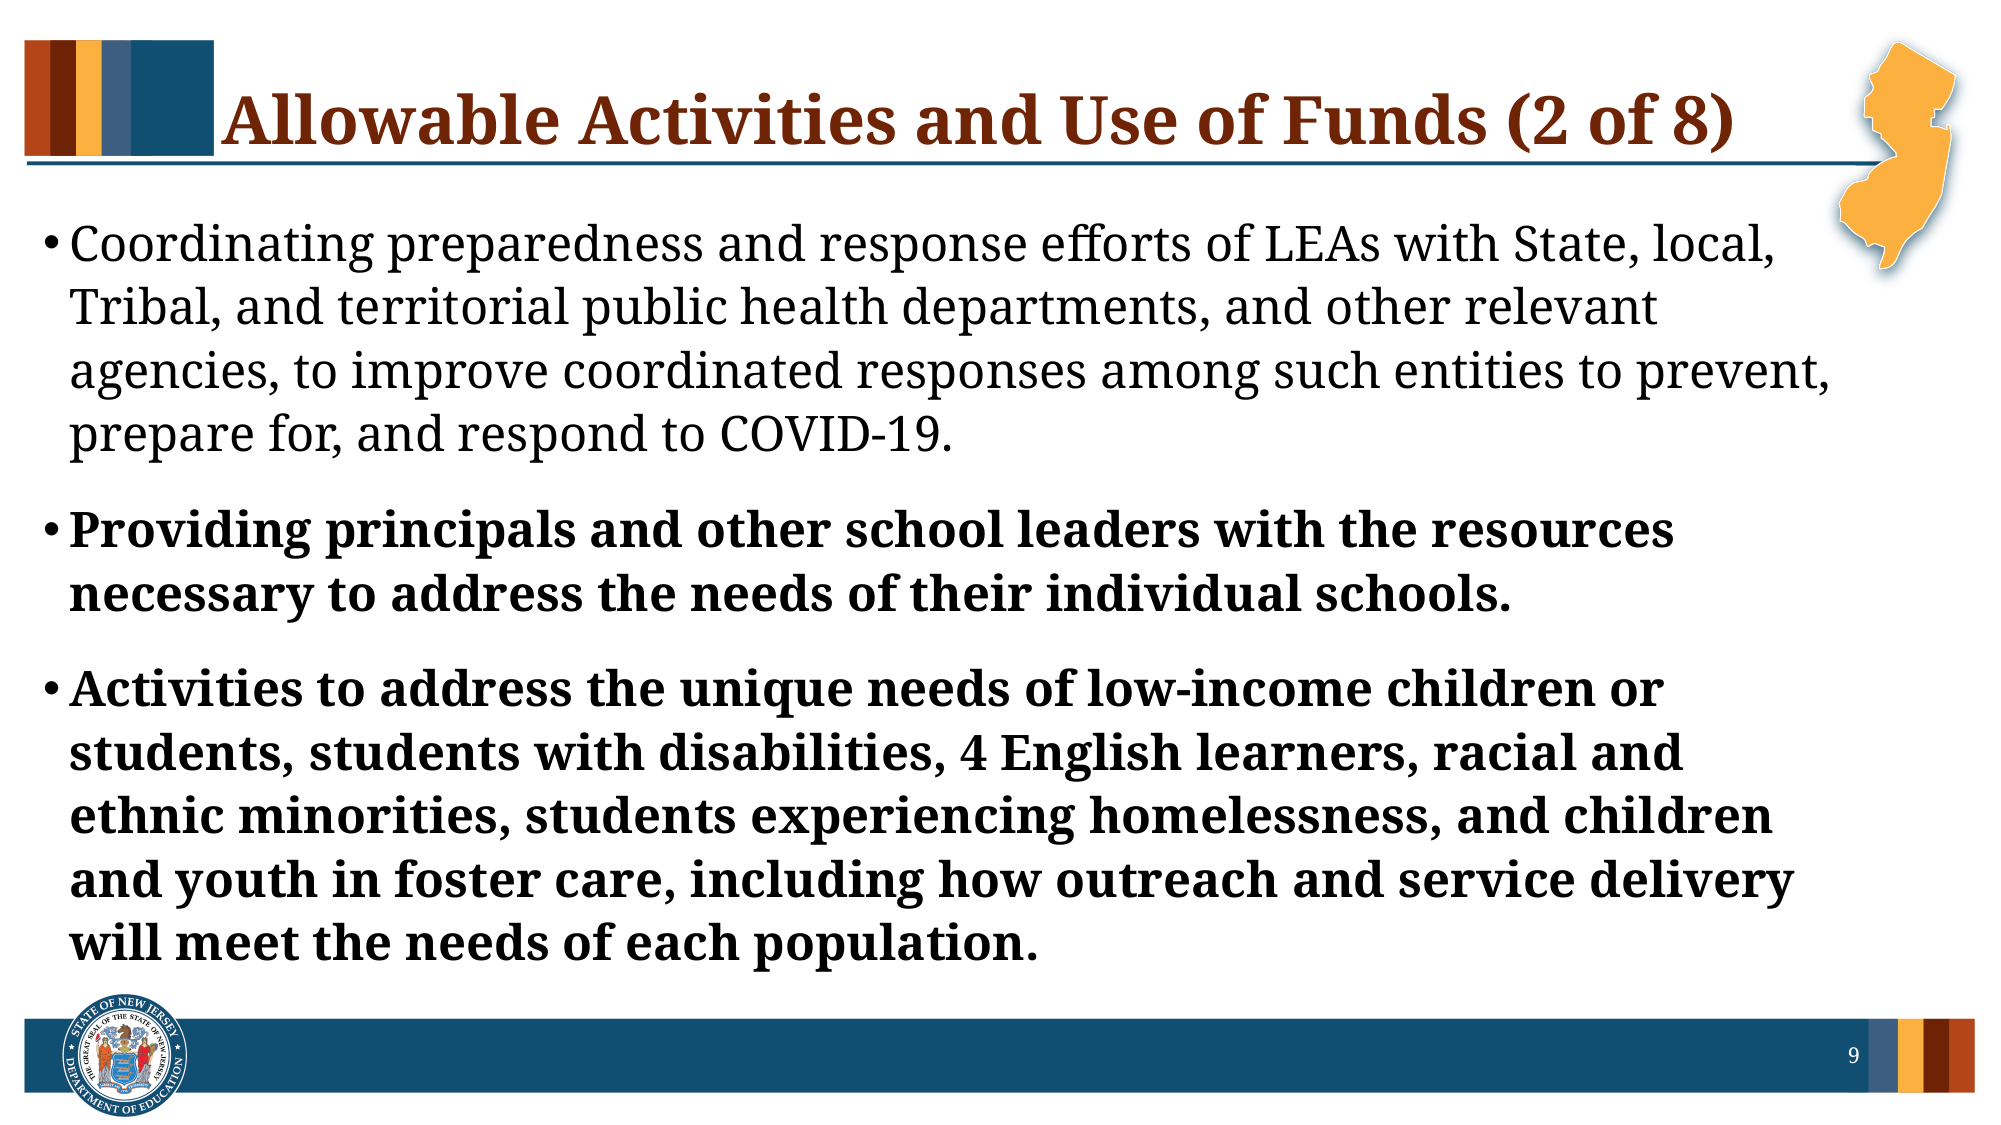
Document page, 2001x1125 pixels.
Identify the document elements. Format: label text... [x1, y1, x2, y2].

title Allowable Activities and Use of Funds (2 of 8) [206, 62, 1863, 185]
picture [24, 992, 1975, 1119]
slide_number 9 [1425, 1026, 1876, 1087]
picture [24, 26, 1976, 295]
list Coordinating preparedness and response efforts of LEAs with State, local, Tribal, and territorial public health departments, and other relevant agencies, to improve coordinated responses among such entities to prevent, prepare for, and respond to COVID-19. Providing principals and other school leaders with the resources necessary to address the needs of their individual schools. Activities to address the unique needs of low-income children or students, students with disabilities, 4 English learners, racial and ethnic minorities, students experiencing homelessness, and children and youth in foster care, including how outreach and service delivery will meet the needs of each population. [28, 200, 1972, 989]
